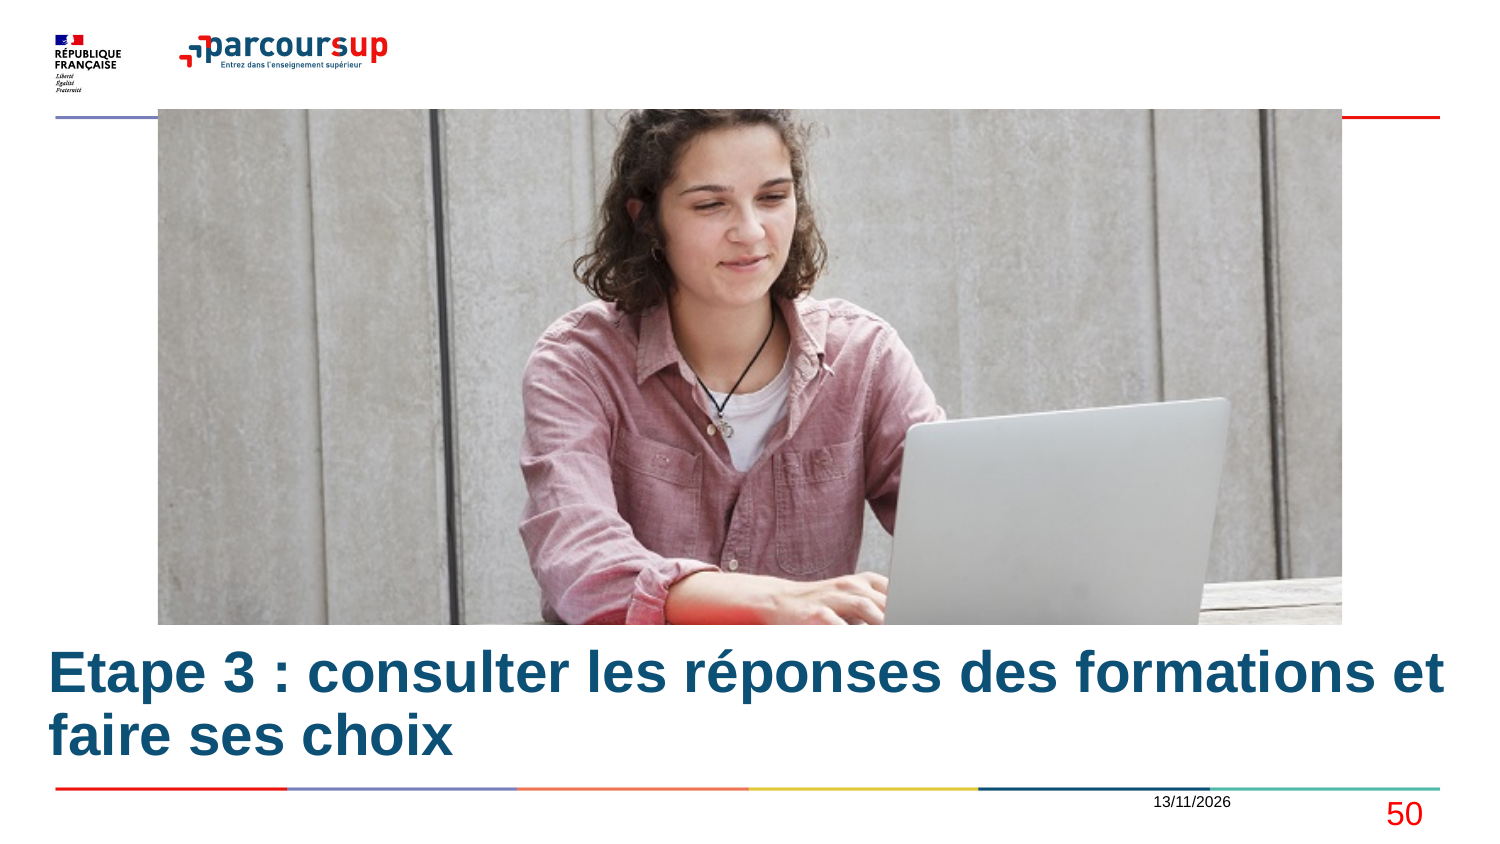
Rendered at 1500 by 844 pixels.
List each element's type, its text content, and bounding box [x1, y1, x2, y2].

picture [0, 0, 1499, 844]
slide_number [1054, 784, 1246, 844]
title Etape 3 : consulter les réponses des formations et faire ses choix [48, 657, 1467, 812]
slide_number 50 [1246, 784, 1438, 844]
